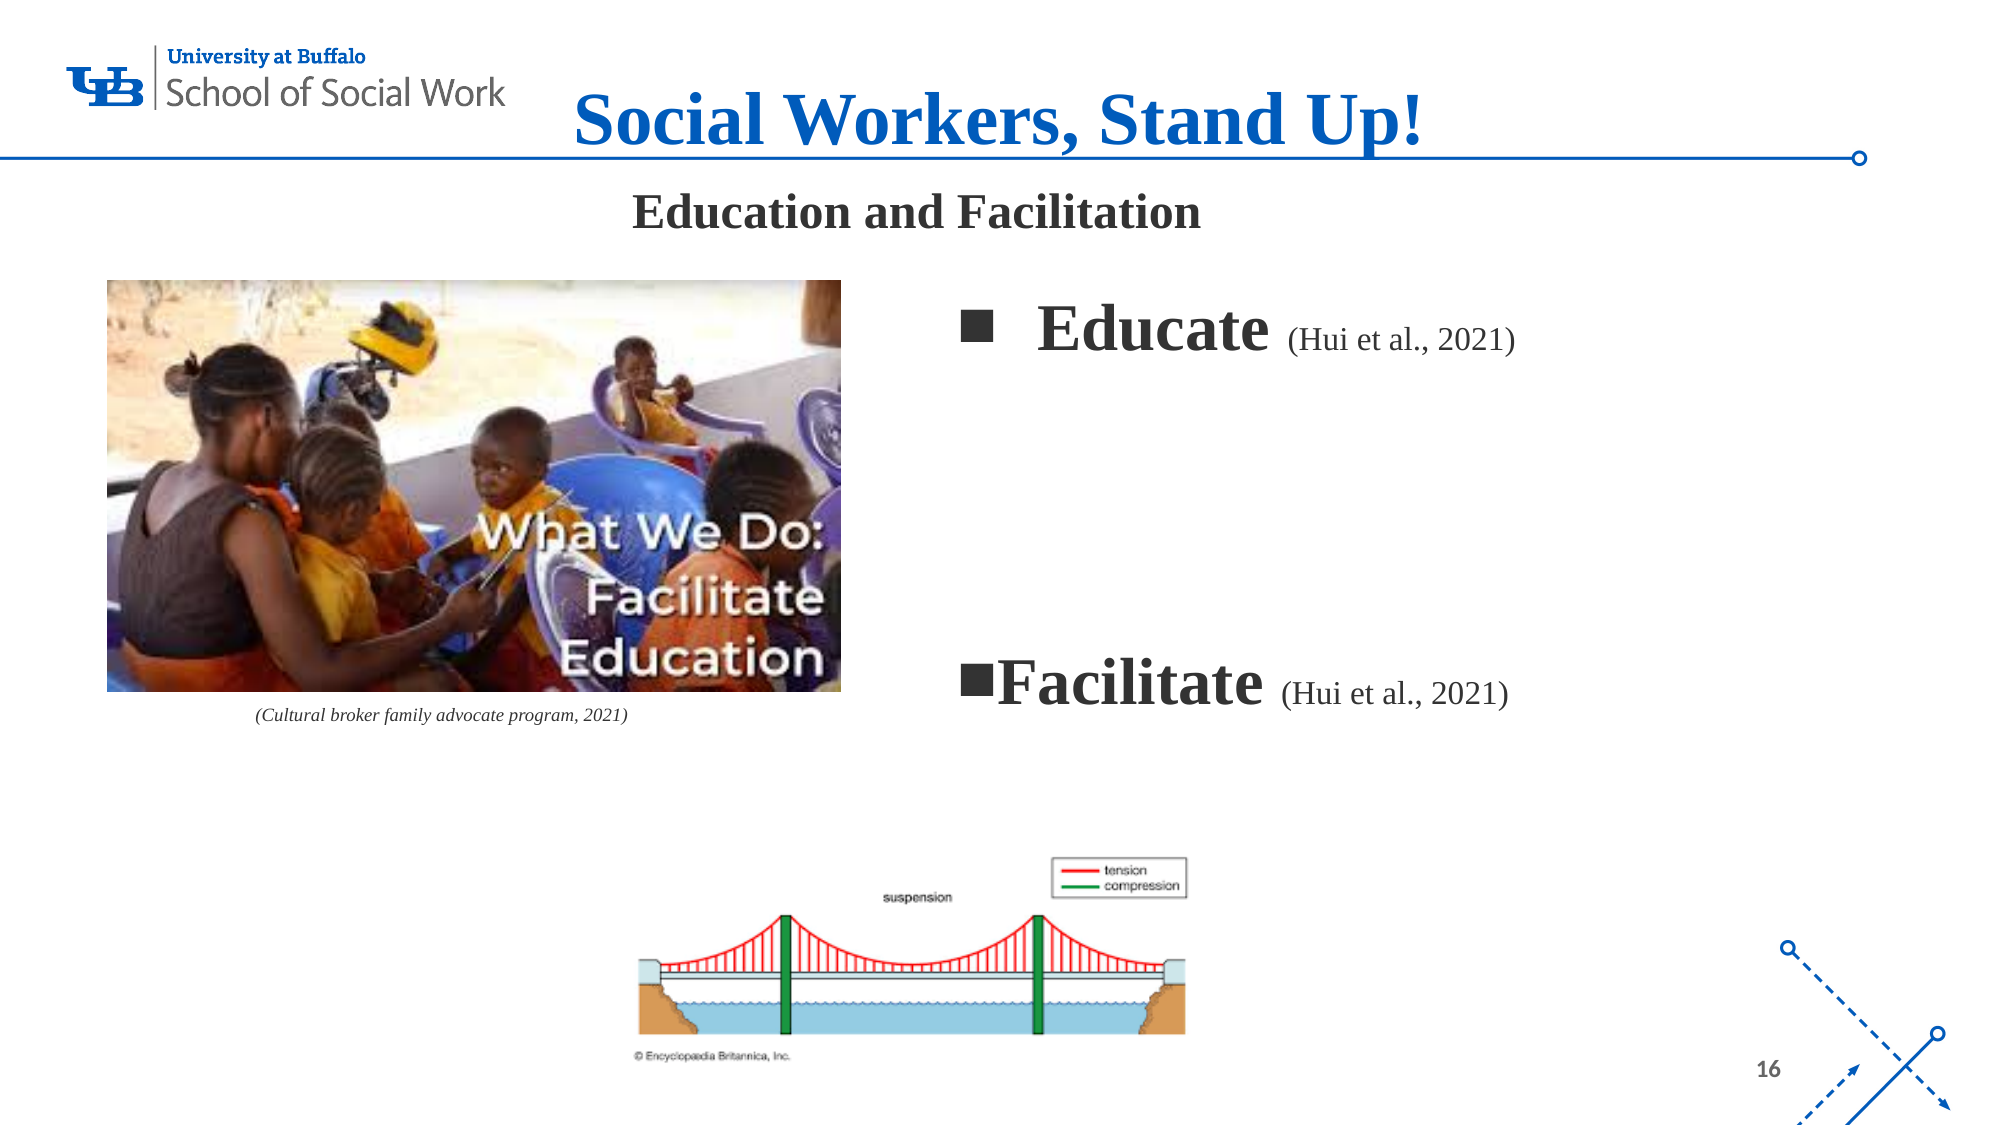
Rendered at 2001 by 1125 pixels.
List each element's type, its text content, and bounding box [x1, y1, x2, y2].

text_box ■Facilitate (Hui et al., 2021) [942, 630, 2000, 725]
text_box Education and Facilitation [203, 171, 1631, 246]
text_box (Cultural broker family advocate program, 2021) [240, 695, 892, 733]
picture [0, 0, 2000, 1125]
title Social Workers, Stand Up! [137, 72, 1863, 216]
text_box ■ Educate (Hui et al., 2021) [942, 276, 1849, 372]
